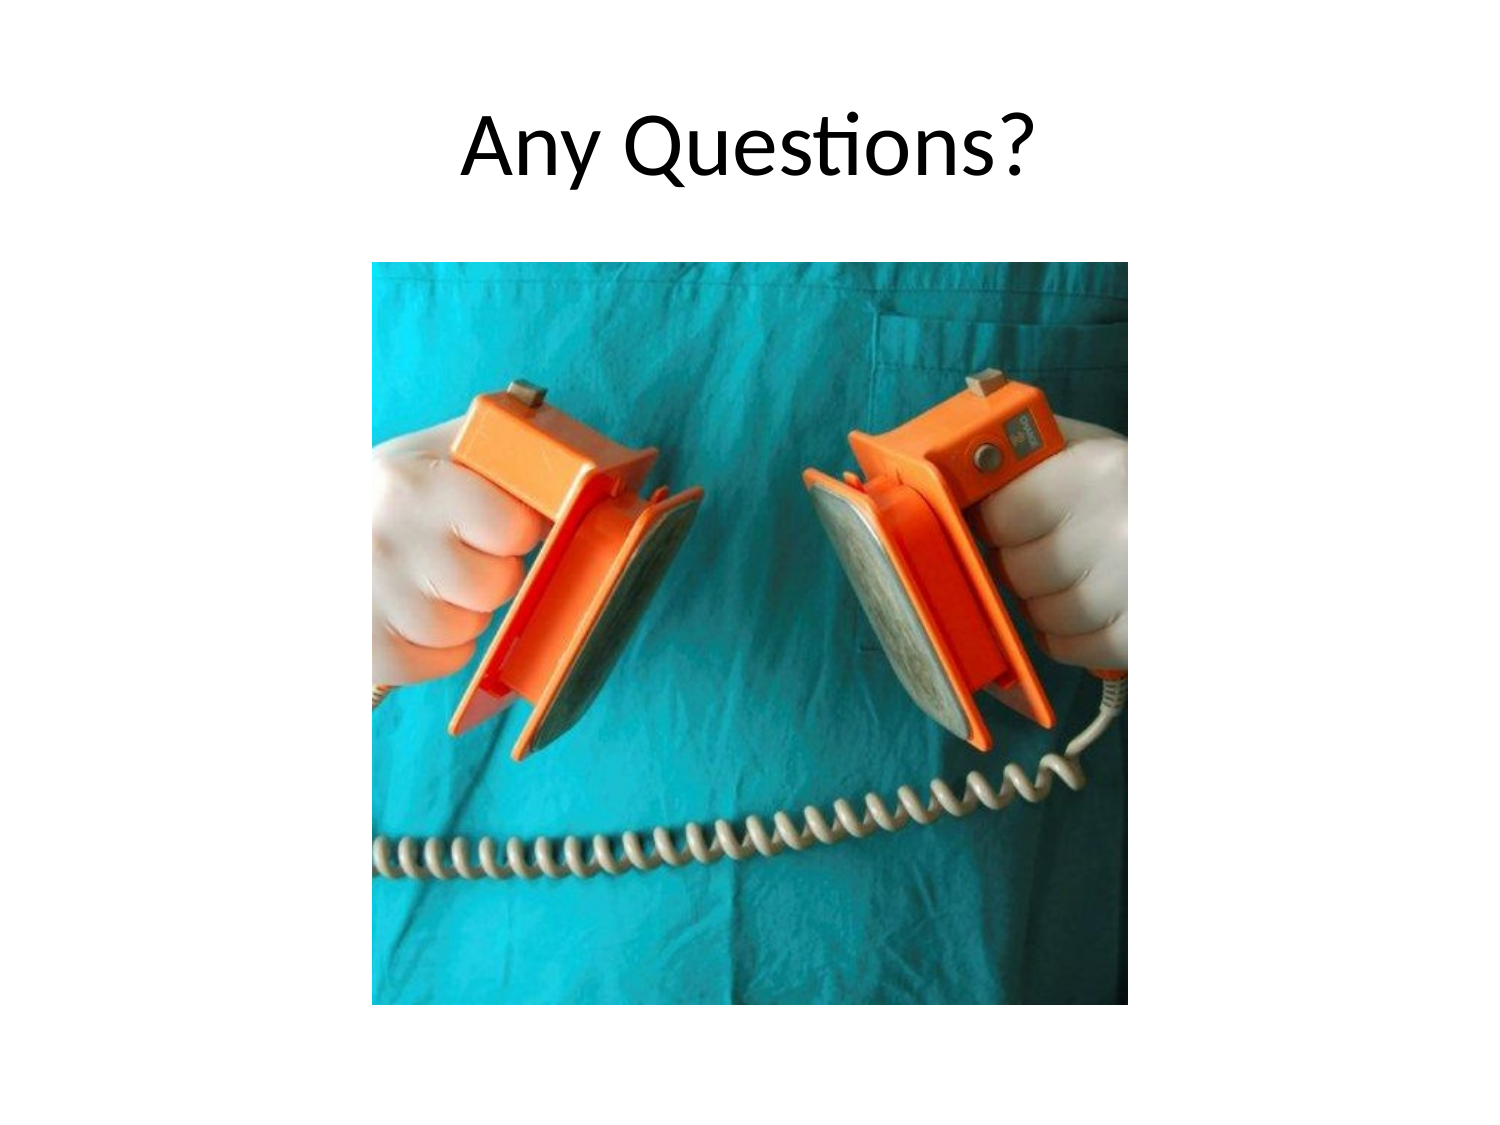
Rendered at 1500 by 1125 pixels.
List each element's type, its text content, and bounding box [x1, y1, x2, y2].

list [371, 262, 1129, 1006]
title Any Questions? [75, 45, 1425, 233]
